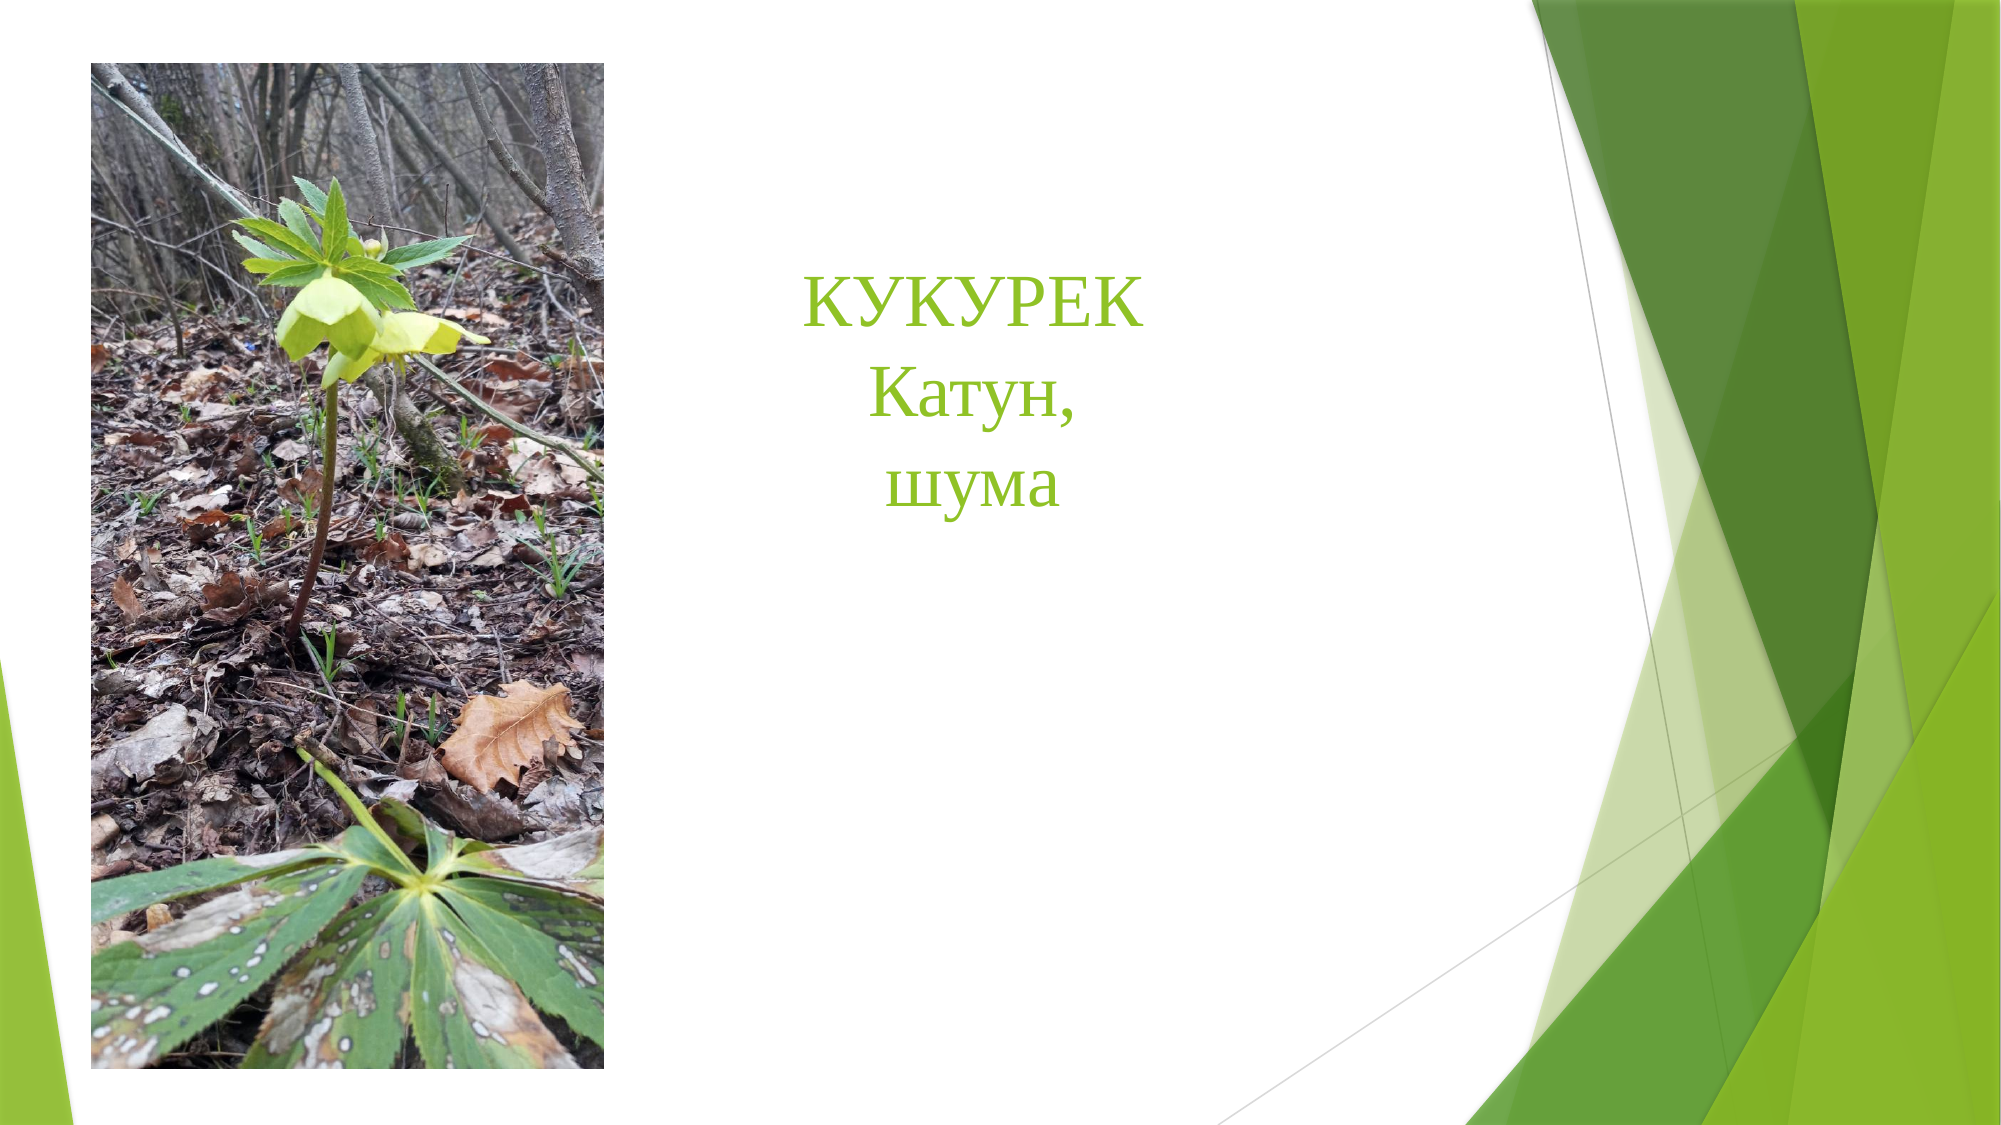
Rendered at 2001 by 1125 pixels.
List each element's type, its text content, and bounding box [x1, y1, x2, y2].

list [91, 63, 604, 1069]
title КУКУРЕК Катун, шума [774, 243, 1172, 563]
